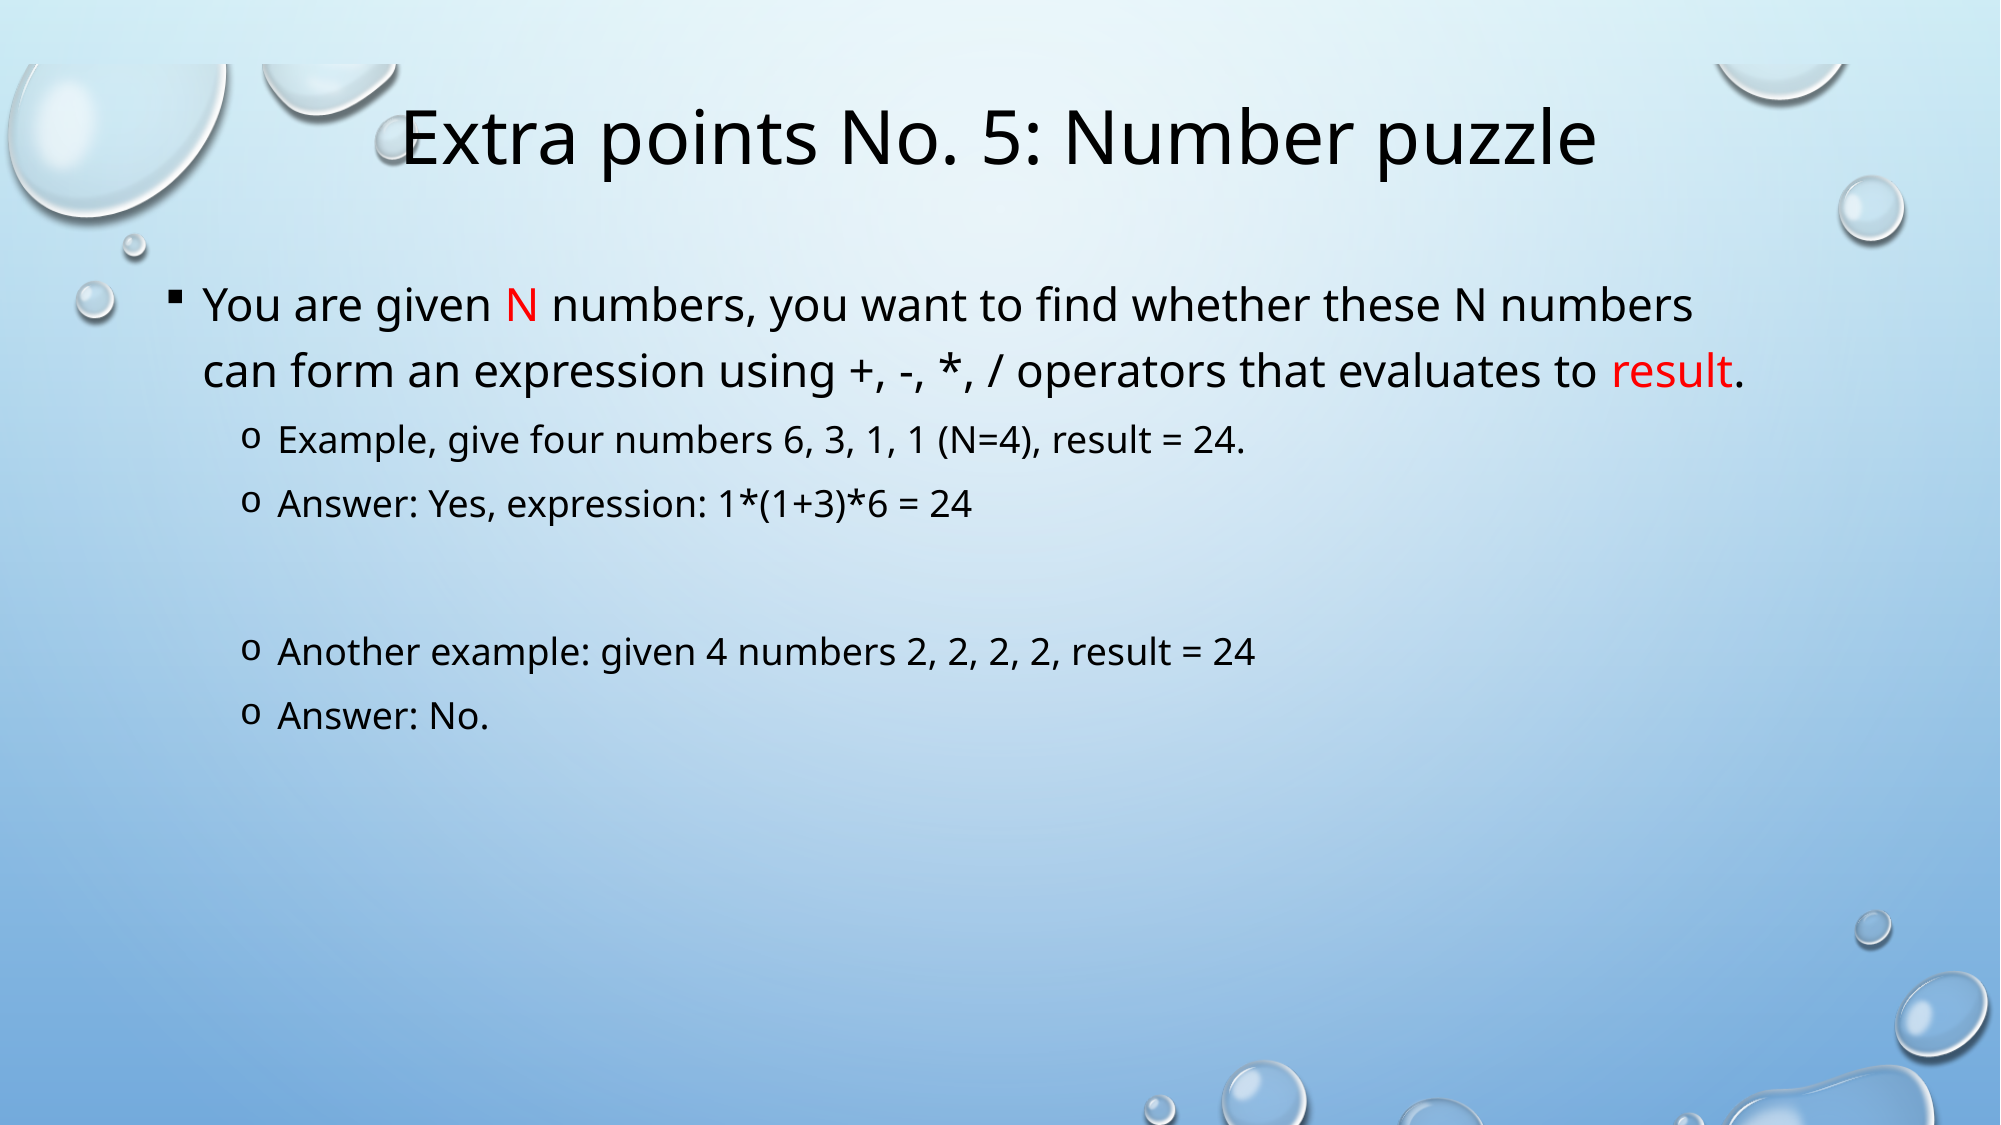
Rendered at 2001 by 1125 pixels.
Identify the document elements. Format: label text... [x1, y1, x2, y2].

picture [0, 64, 2000, 1125]
list You are given N numbers, you want to find whether these N numbers can form an expression using +, -, *, / operators that evaluates to result. Example, give four numbers 6, 3, 1, 1 (N=4), result = 24. Answer: Yes, expression: 1*(1+3)*6 = 24 Another example: given 4 numbers 2, 2, 2, 2, result = 24 Answer: No. [149, 256, 1776, 950]
title Extra points No. 5: Number puzzle [149, 48, 1851, 233]
